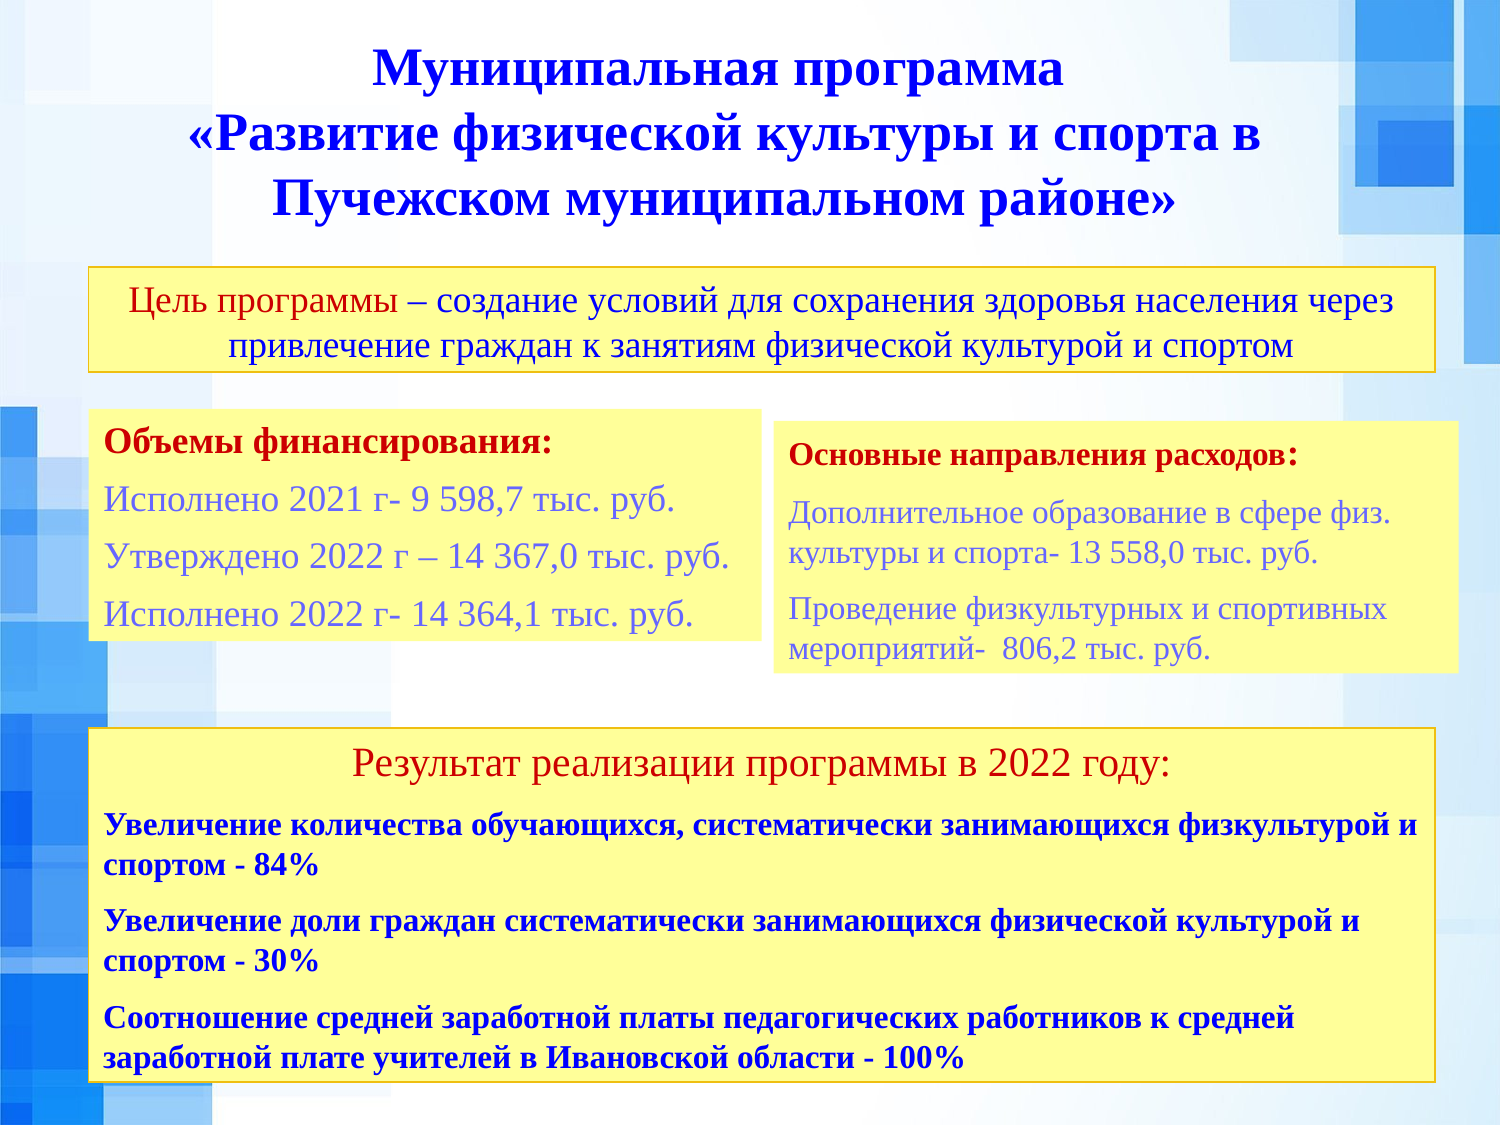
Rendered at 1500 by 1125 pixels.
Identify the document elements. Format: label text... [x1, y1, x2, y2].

text_box Цель программы – создание условий для сохранения здоровья населения через привлечение граждан к занятиям физической культурой и спортом [88, 267, 1435, 372]
picture [0, 0, 1500, 1125]
text_box Основные направления расходов: Дополнительное образование в сфере физ. культуры и спорта- 13 558,0 тыс. руб. Проведение физкультурных и спортивных мероприятий- 806,2 тыс. руб. [773, 420, 1459, 674]
text_box Результат реализации программы в 2022 году: Увеличение количества обучающихся, систематически занимающихся физкультурой и спортом - 84% Увеличение доли граждан систематически занимающихся физической культурой и спортом - 30% Соотношение средней заработной платы педагогических работников к средней заработной плате учителей в Ивановской области - 100% [88, 727, 1435, 1083]
title Муниципальная программа «Развитие физической культуры и спорта в Пучежском муниципальном районе» [64, 18, 1387, 240]
text_box Объемы финансирования: Исполнено 2021 г- 9 598,7 тыс. руб. Утверждено 2022 г – 14 367,0 тыс. руб. Исполнено 2022 г- 14 364,1 тыс. руб. [88, 408, 762, 642]
